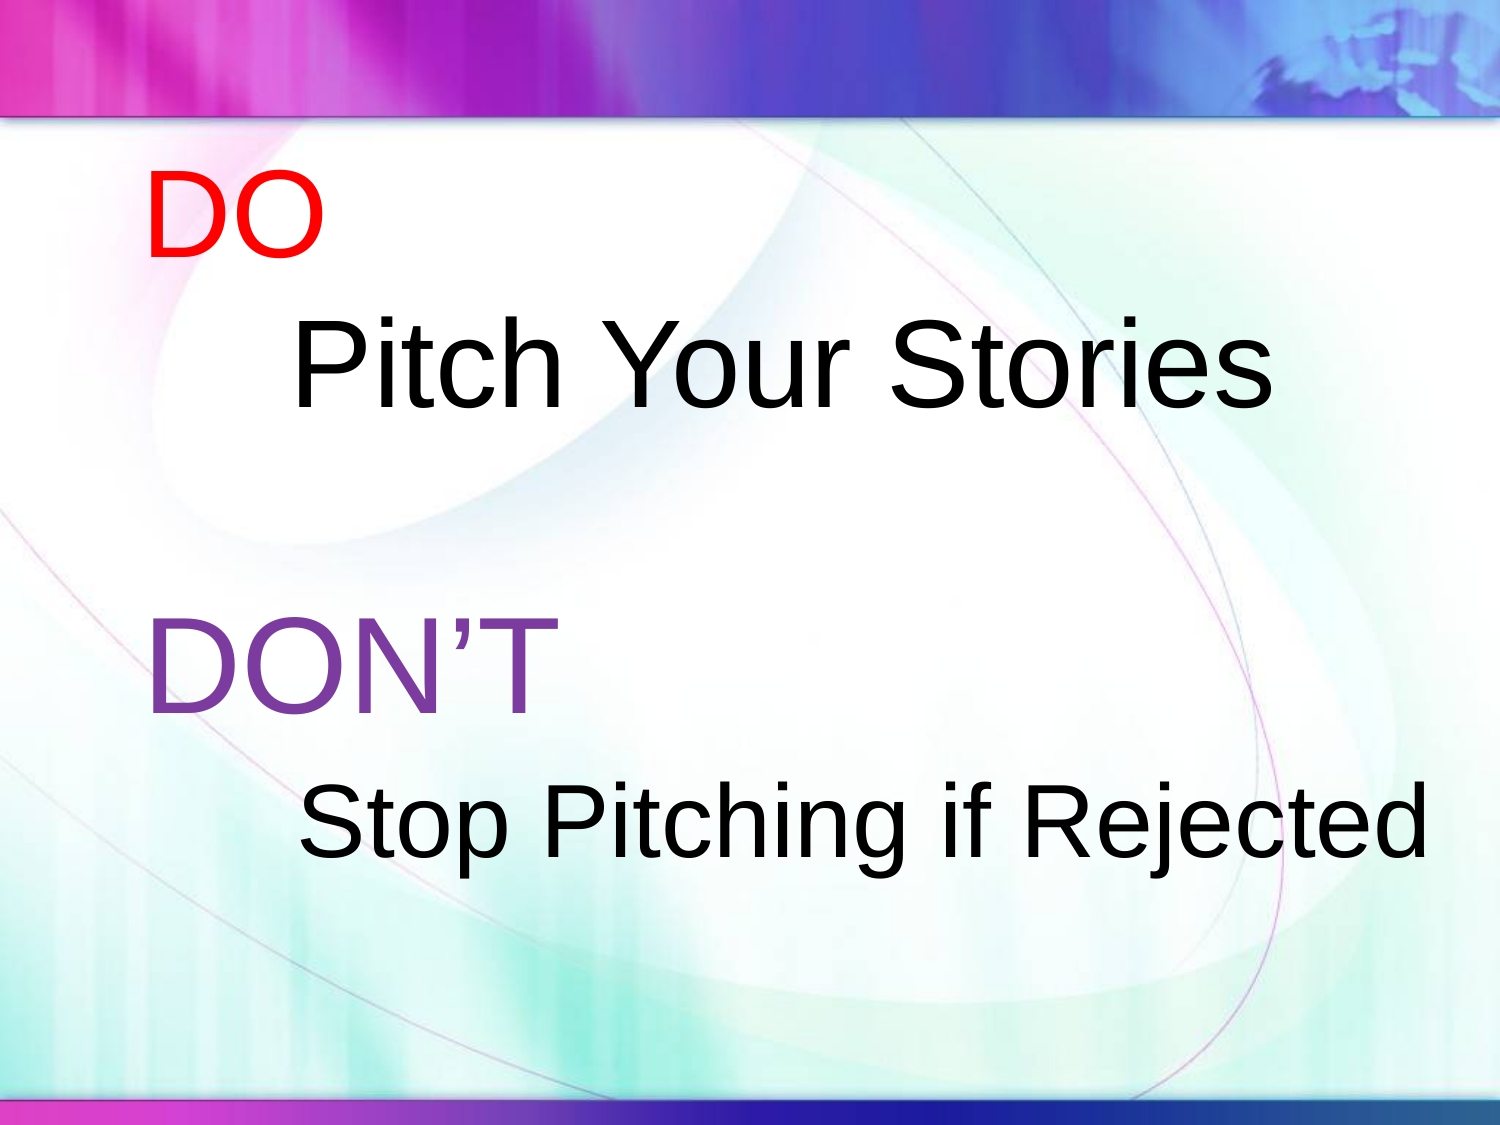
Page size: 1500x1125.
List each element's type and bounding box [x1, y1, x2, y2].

text_box [124, 567, 1453, 888]
text_box [124, 124, 1463, 442]
picture [0, 0, 1500, 1125]
